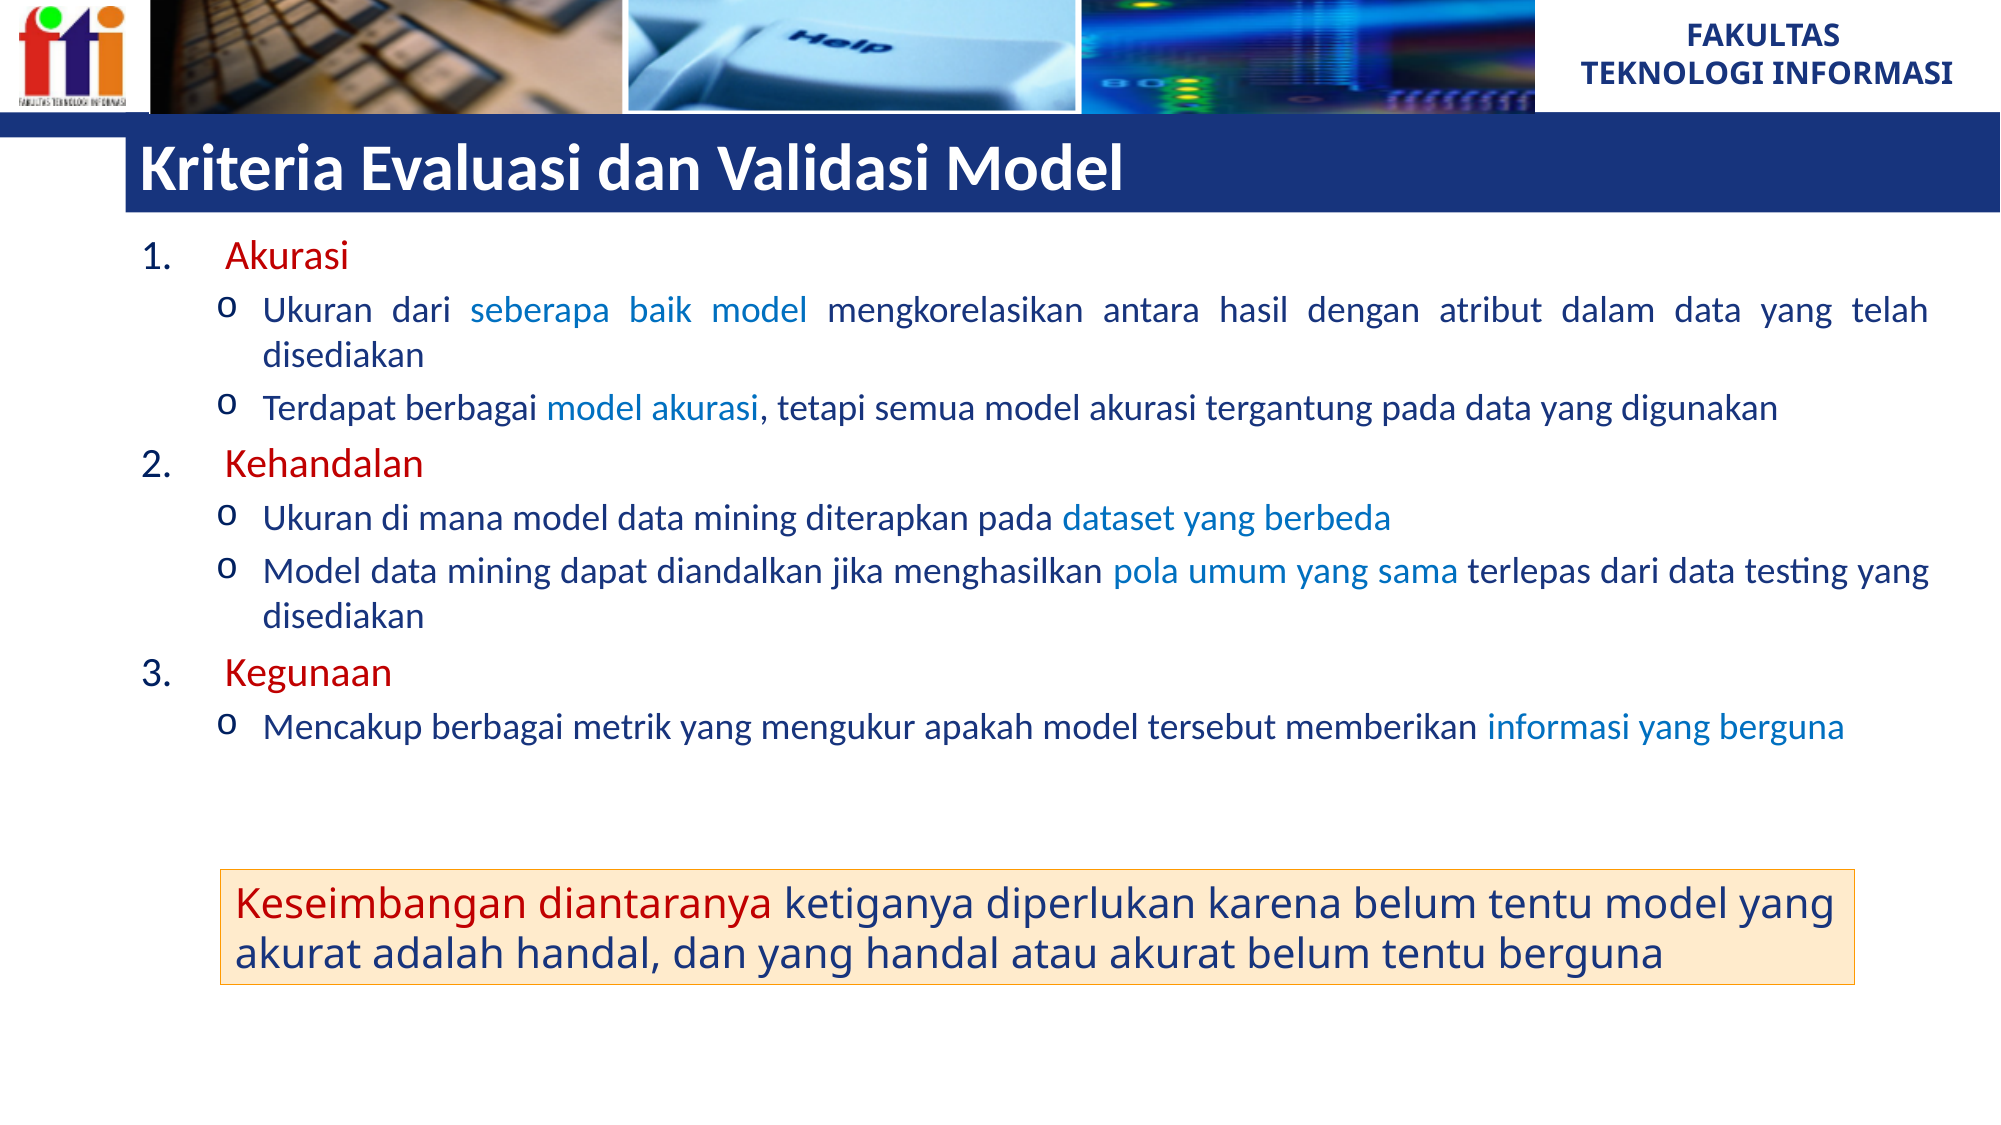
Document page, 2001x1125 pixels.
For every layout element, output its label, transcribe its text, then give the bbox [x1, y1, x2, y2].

picture [149, 0, 1535, 107]
title Kriteria Evaluasi dan Validasi Model [125, 107, 1969, 221]
text_box Keseimbangan diantaranya ketiganya diperlukan karena belum tentu model yang akurat adalah handal, dan yang handal atau akurat belum tentu berguna [220, 869, 1855, 985]
list Akurasi Ukuran dari seberapa baik model mengkorelasikan antara hasil dengan atribut dalam data yang telah disediakan Terdapat berbagai model akurasi, tetapi semua model akurasi tergantung pada data yang digunakan Kehandalan Ukuran di mana model data mining diterapkan pada dataset yang berbeda Model data mining dapat diandalkan jika menghasilkan pola umum yang sama terlepas dari data testing yang disediakan Kegunaan Mencakup berbagai metrik yang mengukur apakah model tersebut memberikan informasi yang berguna [125, 221, 1946, 971]
picture [19, 6, 126, 106]
